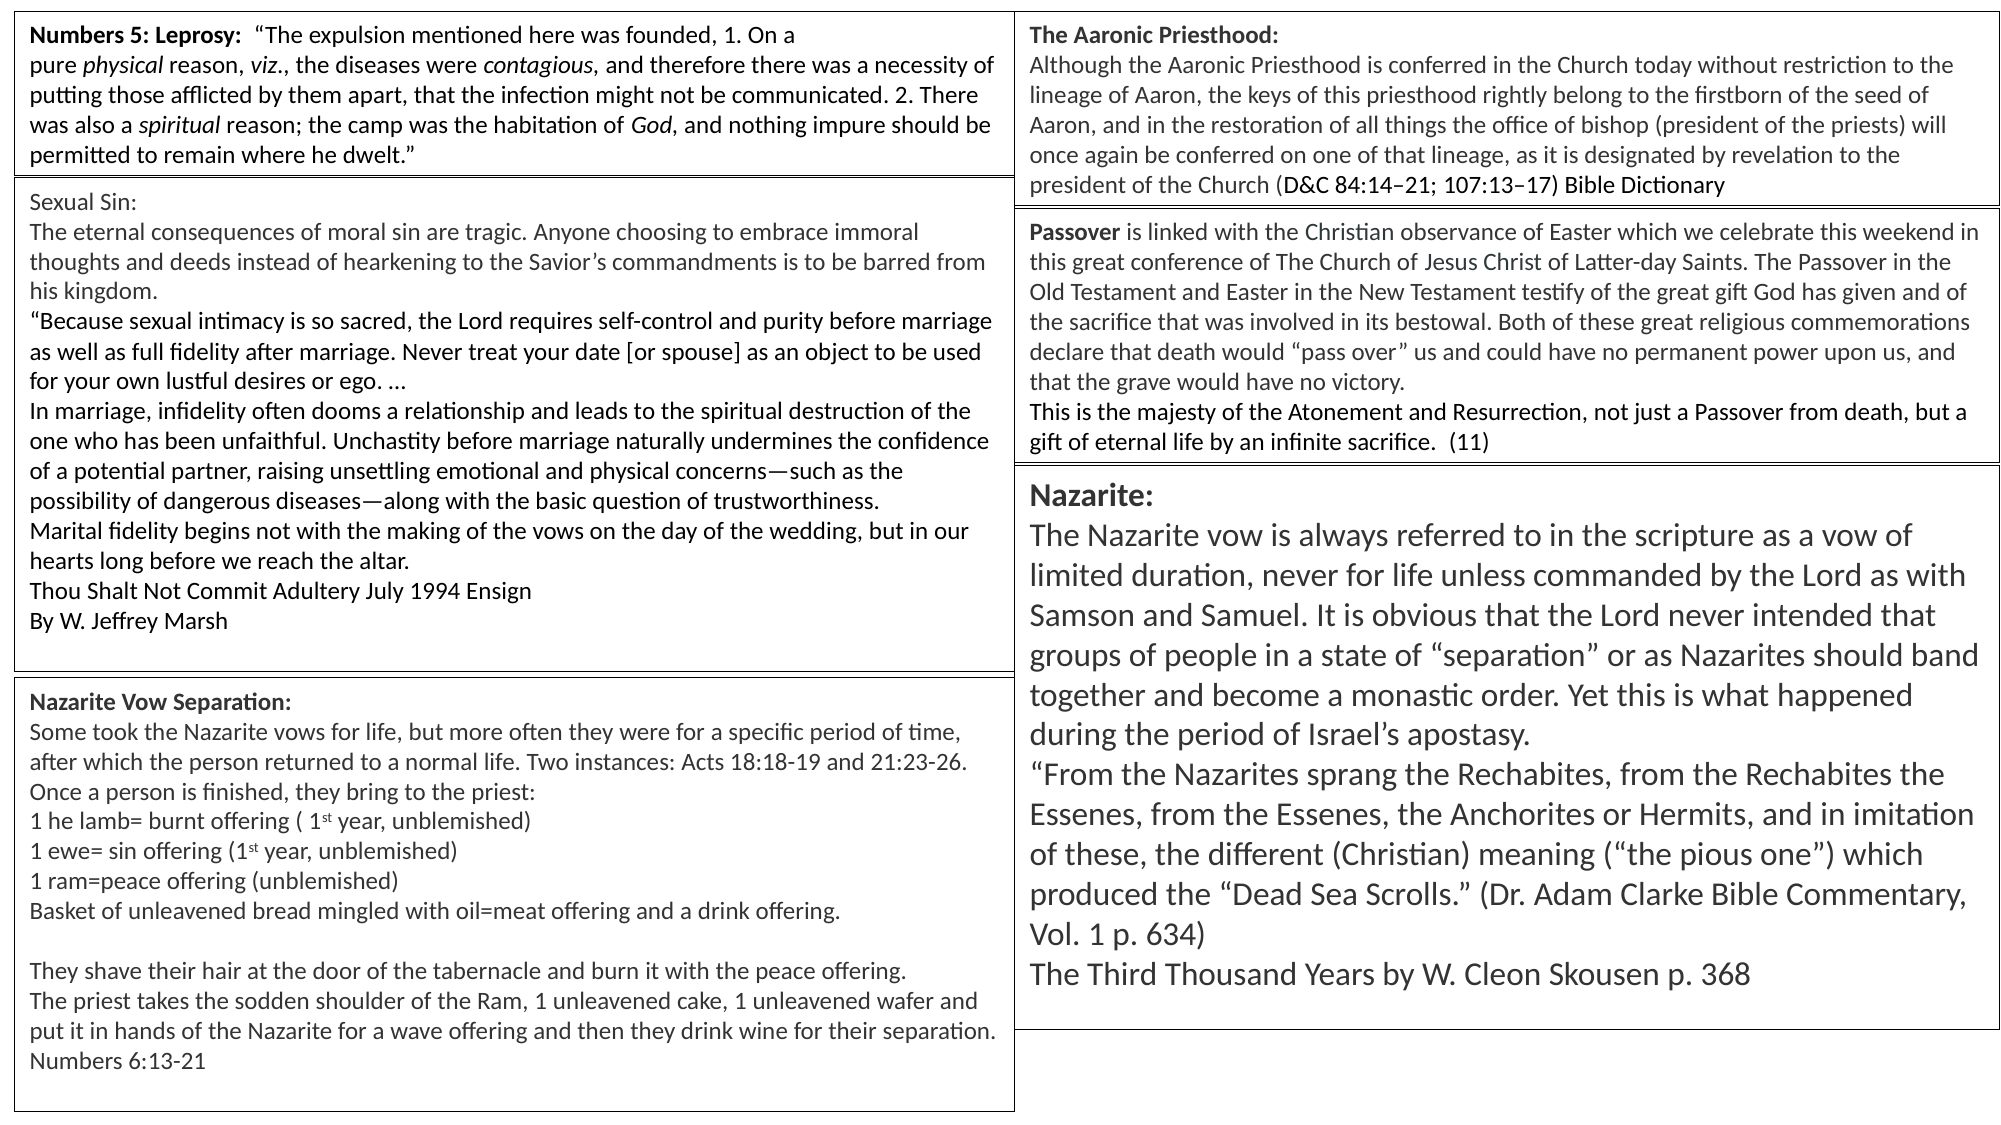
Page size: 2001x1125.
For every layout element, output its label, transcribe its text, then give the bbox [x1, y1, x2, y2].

text_box Nazarite Vow Separation: Some took the Nazarite vows for life, but more often they were for a specific period of time, after which the person returned to a normal life. Two instances: Acts 18:18-19 and 21:23-26. Once a person is finished, they bring to the priest: 1 he lamb= burnt offering ( 1st year, unblemished) 1 ewe= sin offering (1st year, unblemished) 1 ram=peace offering (unblemished) Basket of unleavened bread mingled with oil=meat offering and a drink offering. They shave their hair at the door of the tabernacle and burn it with the peace offering. The priest takes the sodden shoulder of the Ram, 1 unleavened cake, 1 unleavened wafer and put it in hands of the Nazarite for a wave offering and then they drink wine for their separation. Numbers 6:13-21 [14, 677, 1015, 1112]
text_box Sexual Sin: The eternal consequences of moral sin are tragic. Anyone choosing to embrace immoral thoughts and deeds instead of hearkening to the Savior’s commandments is to be barred from his kingdom. “Because sexual intimacy is so sacred, the Lord requires self-control and purity before marriage as well as full fidelity after marriage. Never treat your date [or spouse] as an object to be used for your own lustful desires or ego. … In marriage, infidelity often dooms a relationship and leads to the spiritual destruction of the one who has been unfaithful. Unchastity before marriage naturally undermines the confidence of a potential partner, raising unsettling emotional and physical concerns—such as the possibility of dangerous diseases—along with the basic question of trustworthiness. Marital fidelity begins not with the making of the vows on the day of the wedding, but in our hearts long before we reach the altar. Thou Shalt Not Commit Adultery July 1994 Ensign By W. Jeffrey Marsh [14, 177, 1015, 672]
text_box Nazarite: The Nazarite vow is always referred to in the scripture as a vow of limited duration, never for life unless commanded by the Lord as with Samson and Samuel. It is obvious that the Lord never intended that groups of people in a state of “separation” or as Nazarites should band together and become a monastic order. Yet this is what happened during the period of Israel’s apostasy. “From the Nazarites sprang the Rechabites, from the Rechabites the Essenes, from the Essenes, the Anchorites or Hermits, and in imitation of these, the different (Christian) meaning (“the pious one”) which produced the “Dead Sea Scrolls.” (Dr. Adam Clarke Bible Commentary, Vol. 1 p. 634) The Third Thousand Years by W. Cleon Skousen p. 368 [1014, 465, 2000, 1030]
text_box The Aaronic Priesthood: Although the Aaronic Priesthood is conferred in the Church today without restriction to the lineage of Aaron, the keys of this priesthood rightly belong to the firstborn of the seed of Aaron, and in the restoration of all things the office of bishop (president of the priests) will once again be conferred on one of that lineage, as it is designated by revelation to the president of the Church (D&C 84:14–21; 107:13–17) Bible Dictionary [1014, 11, 2000, 206]
text_box Passover is linked with the Christian observance of Easter which we celebrate this weekend in this great conference of The Church of Jesus Christ of Latter-day Saints. The Passover in the Old Testament and Easter in the New Testament testify of the great gift God has given and of the sacrifice that was involved in its bestowal. Both of these great religious commemorations declare that death would “pass over” us and could have no permanent power upon us, and that the grave would have no victory. This is the majesty of the Atonement and Resurrection, not just a Passover from death, but a gift of eternal life by an infinite sacrifice. (11) [1014, 208, 2000, 463]
text_box Numbers 5: Leprosy: “The expulsion mentioned here was founded, 1. On a pure physical reason, viz., the diseases were contagious, and therefore there was a necessity of putting those afflicted by them apart, that the infection might not be communicated. 2. There was also a spiritual reason; the camp was the habitation of God, and nothing impure should be permitted to remain where he dwelt.” [14, 11, 1014, 176]
